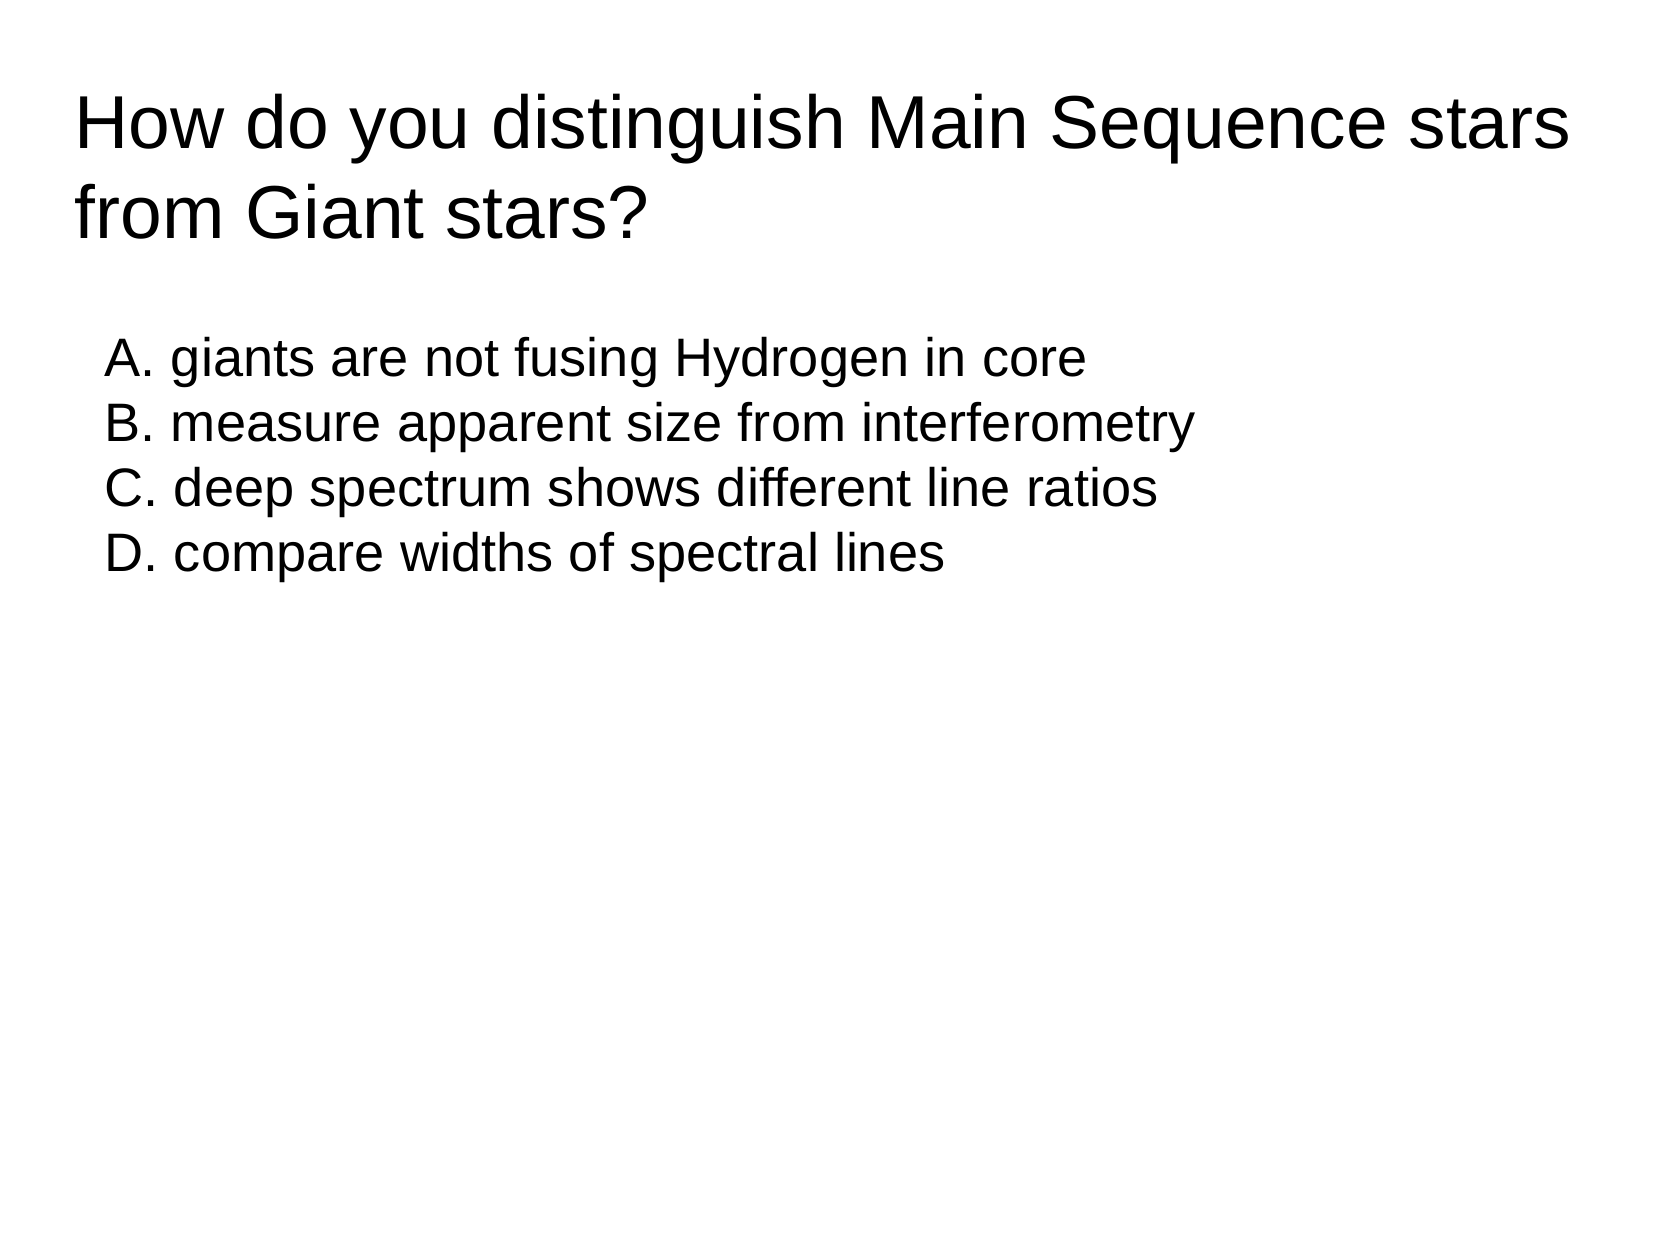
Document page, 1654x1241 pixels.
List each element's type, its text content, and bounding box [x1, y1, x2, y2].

text_box A. giants are not fusing Hydrogen in core B. measure apparent size from interferometry C. deep spectrum shows different line ratios D. compare widths of spectral lines [89, 314, 1618, 870]
text_box How do you distinguish Main Sequence stars from Giant stars? [59, 65, 1605, 249]
